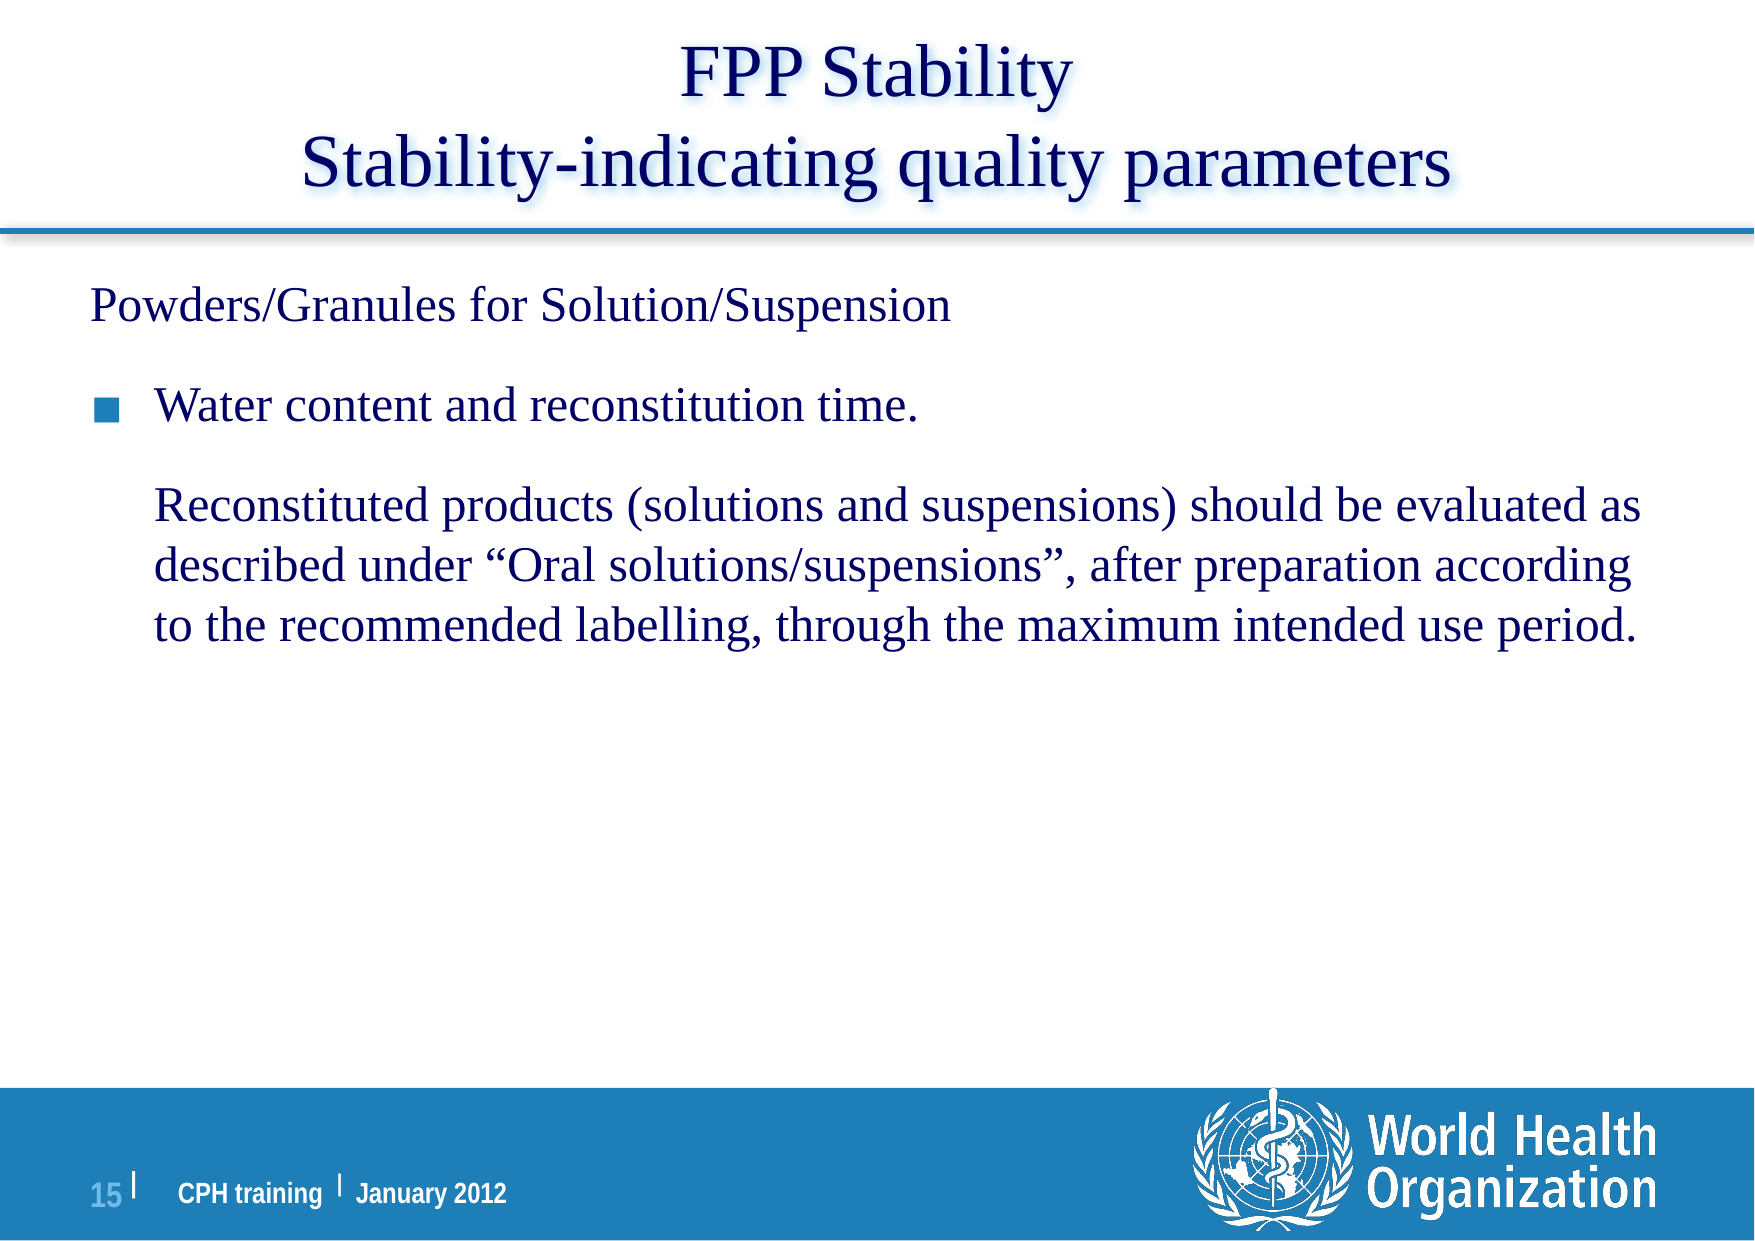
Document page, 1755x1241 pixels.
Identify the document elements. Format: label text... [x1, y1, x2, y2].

picture [1192, 1087, 1655, 1231]
title FPP Stability Stability-indicating quality parameters [0, 0, 1755, 224]
list Powders/Granules for Solution/Suspension Water content and reconstitution time. Reconstituted products (solutions and suspensions) should be evaluated as described under “Oral solutions/suspensions”, after preparation according to the recommended labelling, through the maximum intended use period. [89, 271, 1654, 1059]
